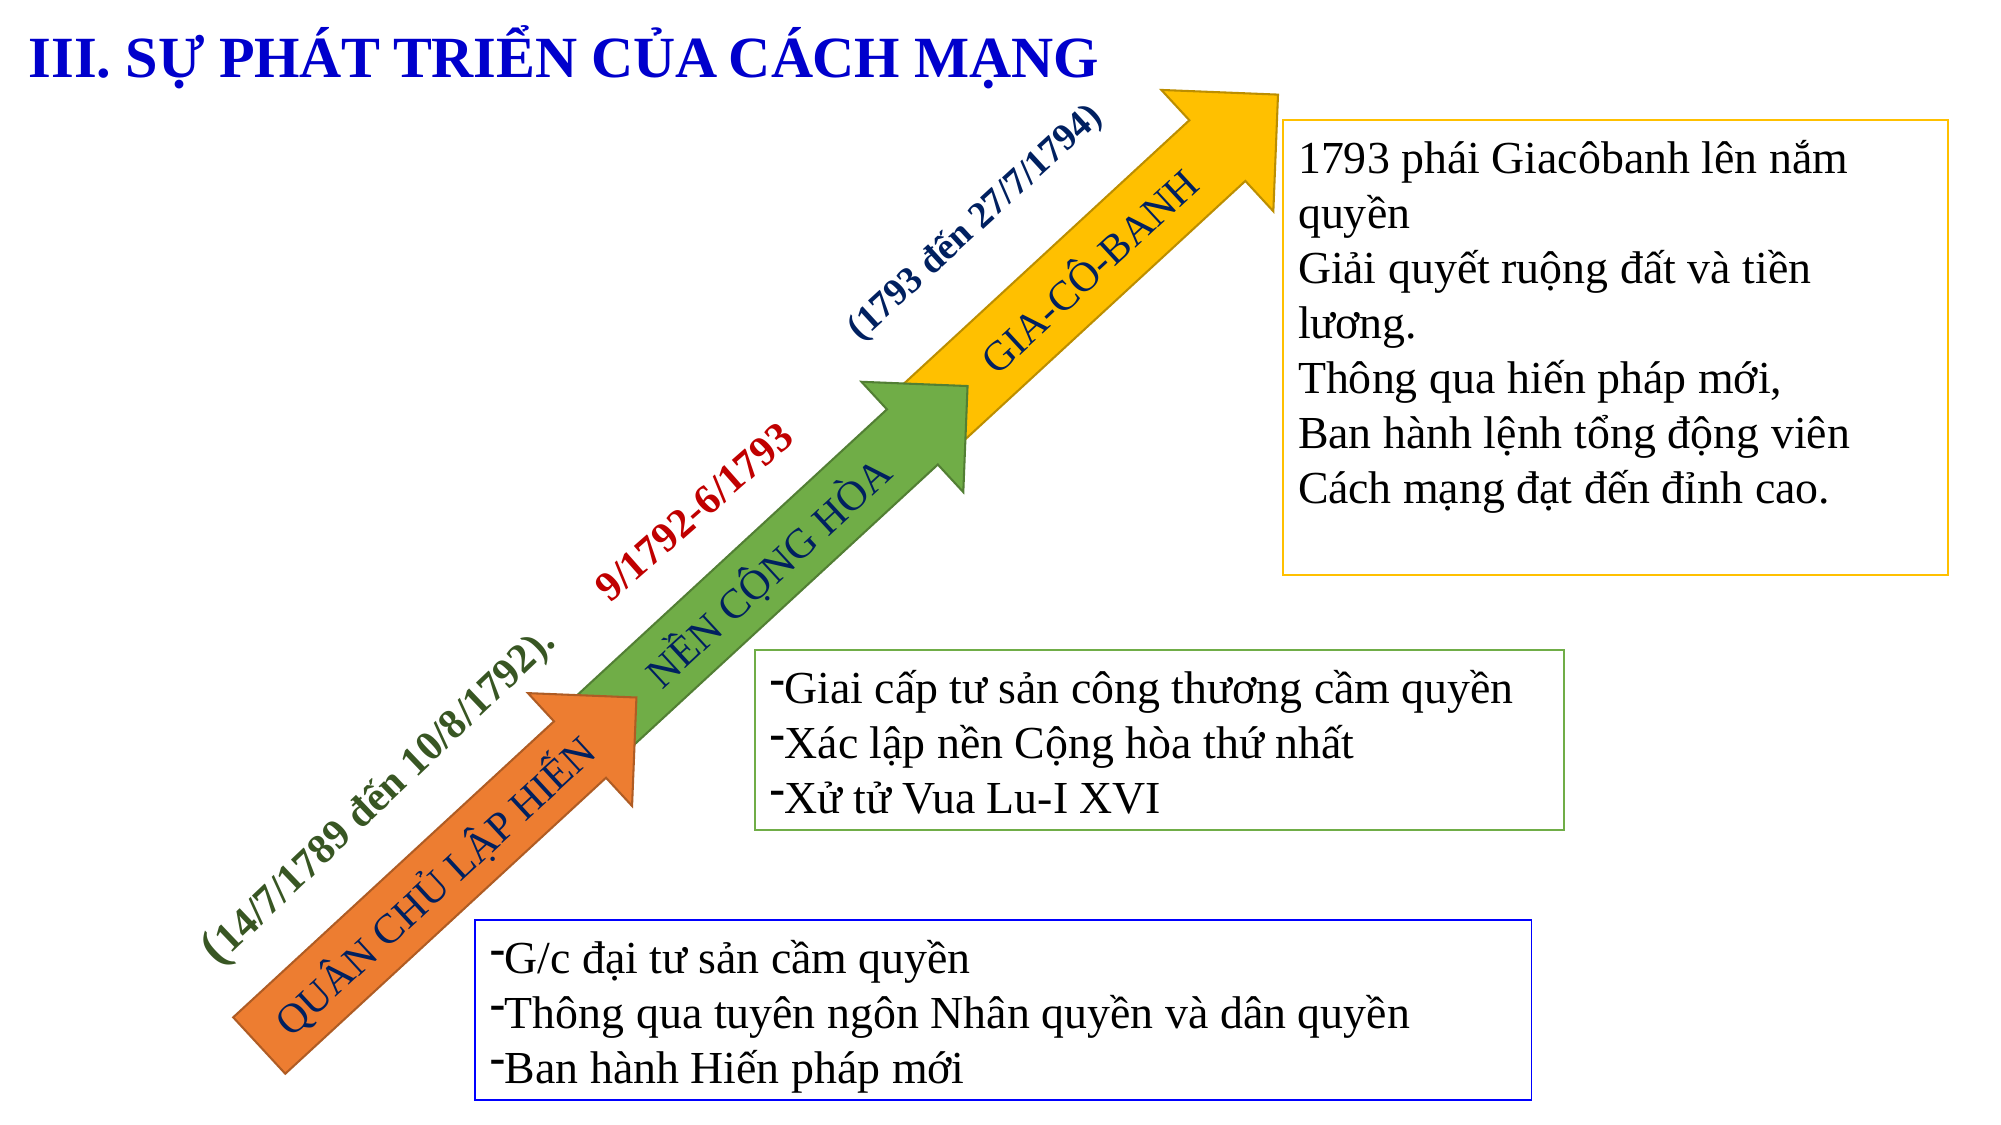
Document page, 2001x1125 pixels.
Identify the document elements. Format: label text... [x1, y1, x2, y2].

text_box (1793 đến 27/7/1794) [819, 75, 1125, 363]
text_box 1793 phái Giacôbanh lên nắm quyền Giải quyết ruộng đất và tiền lương. Thông qua hiến pháp mới, Ban hành lệnh tổng động viên Cách mạng đạt đến đỉnh cao. [1282, 119, 1949, 576]
text_box Giai cấp tư sản công thương cầm quyền Xác lập nền Cộng hòa thứ nhất Xử tử Vua Lu-I XVI [754, 649, 1565, 831]
text_box (14/7/1789 đến 10/8/1792). [168, 557, 606, 989]
text_box G/c đại tư sản cầm quyền Thông qua tuyên ngôn Nhân quyền và dân quyền Ban hành Hiến pháp mới [474, 920, 1532, 1100]
text_box QUÂN CHỦ LẬP HIẾN [231, 691, 638, 1076]
text_box NỀN CỘNG HÒA [576, 380, 969, 745]
text_box III. SỰ PHÁT TRIỂN CỦA CÁCH MẠNG [14, 11, 1115, 97]
text_box GIA-CÔ-BANH [904, 88, 1280, 440]
text_box 9/1792-6/1793 [566, 393, 818, 625]
